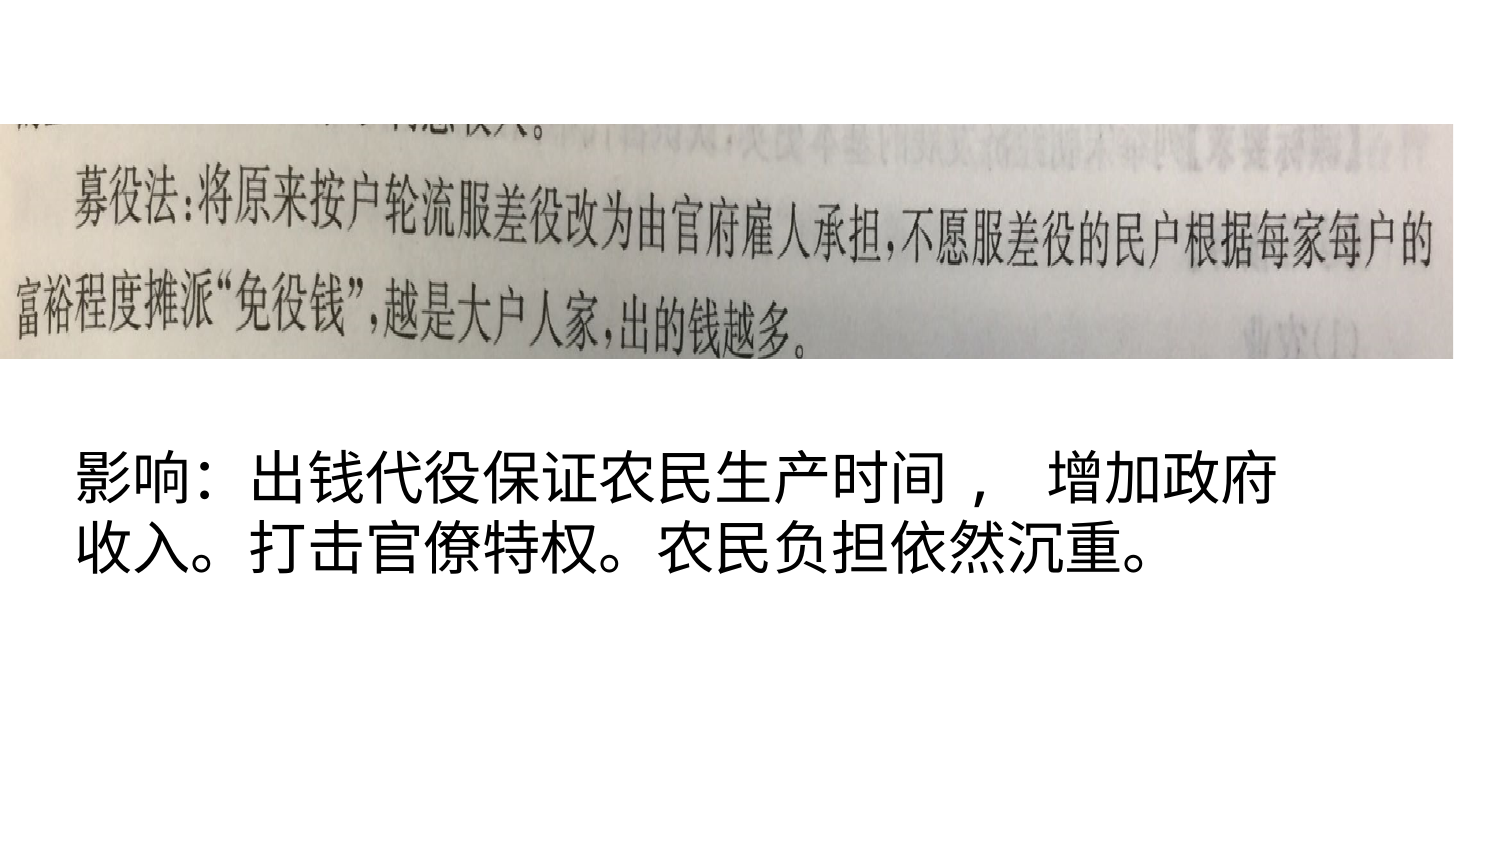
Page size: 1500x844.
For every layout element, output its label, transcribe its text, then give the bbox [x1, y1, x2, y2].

picture [0, 124, 1454, 359]
text_box 影响：出钱代役保证农民生产时间, 增加政府收入。打击官僚特权。农民负担依然沉重。 [59, 434, 1339, 637]
